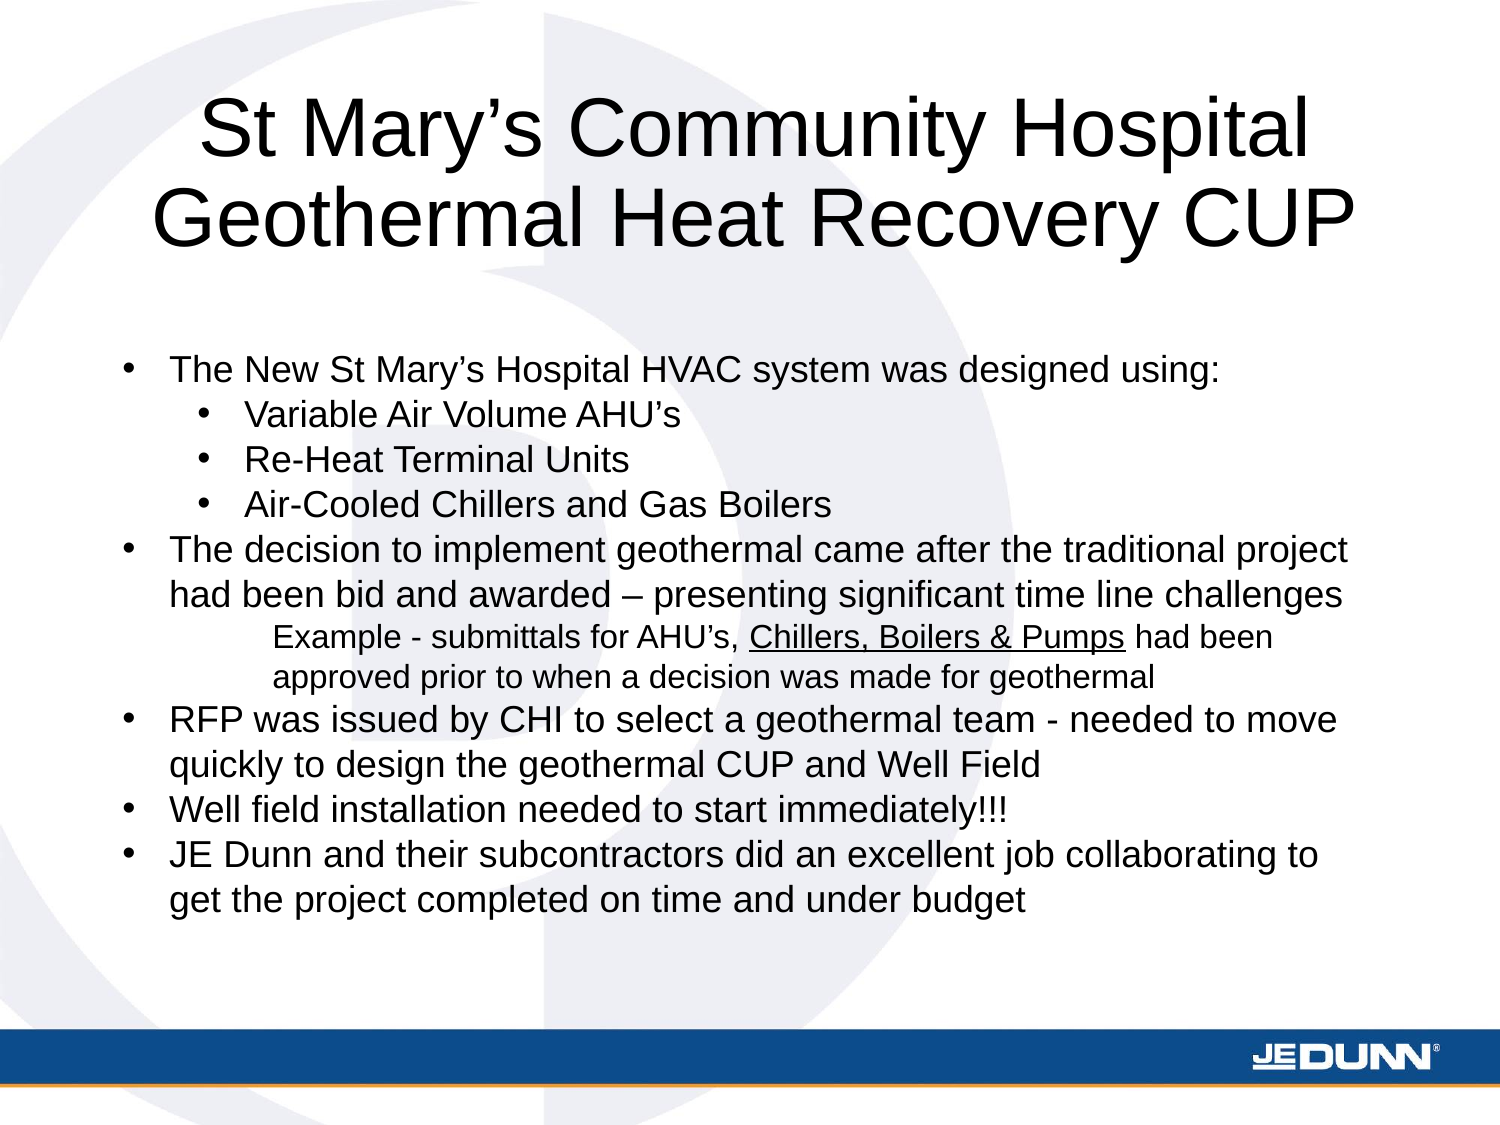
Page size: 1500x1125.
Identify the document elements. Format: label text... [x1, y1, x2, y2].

picture [0, 0, 1500, 1125]
text_box The New St Mary’s Hospital HVAC system was designed using: Variable Air Volume AHU’s Re-Heat Terminal Units Air-Cooled Chillers and Gas Boilers The decision to implement geothermal came after the traditional project had been bid and awarded – presenting significant time line challenges Example - submittals for AHU’s, Chillers, Boilers & Pumps had been approved prior to when a decision was made for geothermal RFP was issued by CHI to select a geothermal team - needed to move quickly to design the geothermal CUP and Well Field Well field installation needed to start immediately!!! JE Dunn and their subcontractors did an excellent job collaborating to get the project completed on time and under budget [107, 337, 1377, 927]
title St Mary’s Community Hospital Geothermal Heat Recovery CUP [108, 62, 1403, 288]
